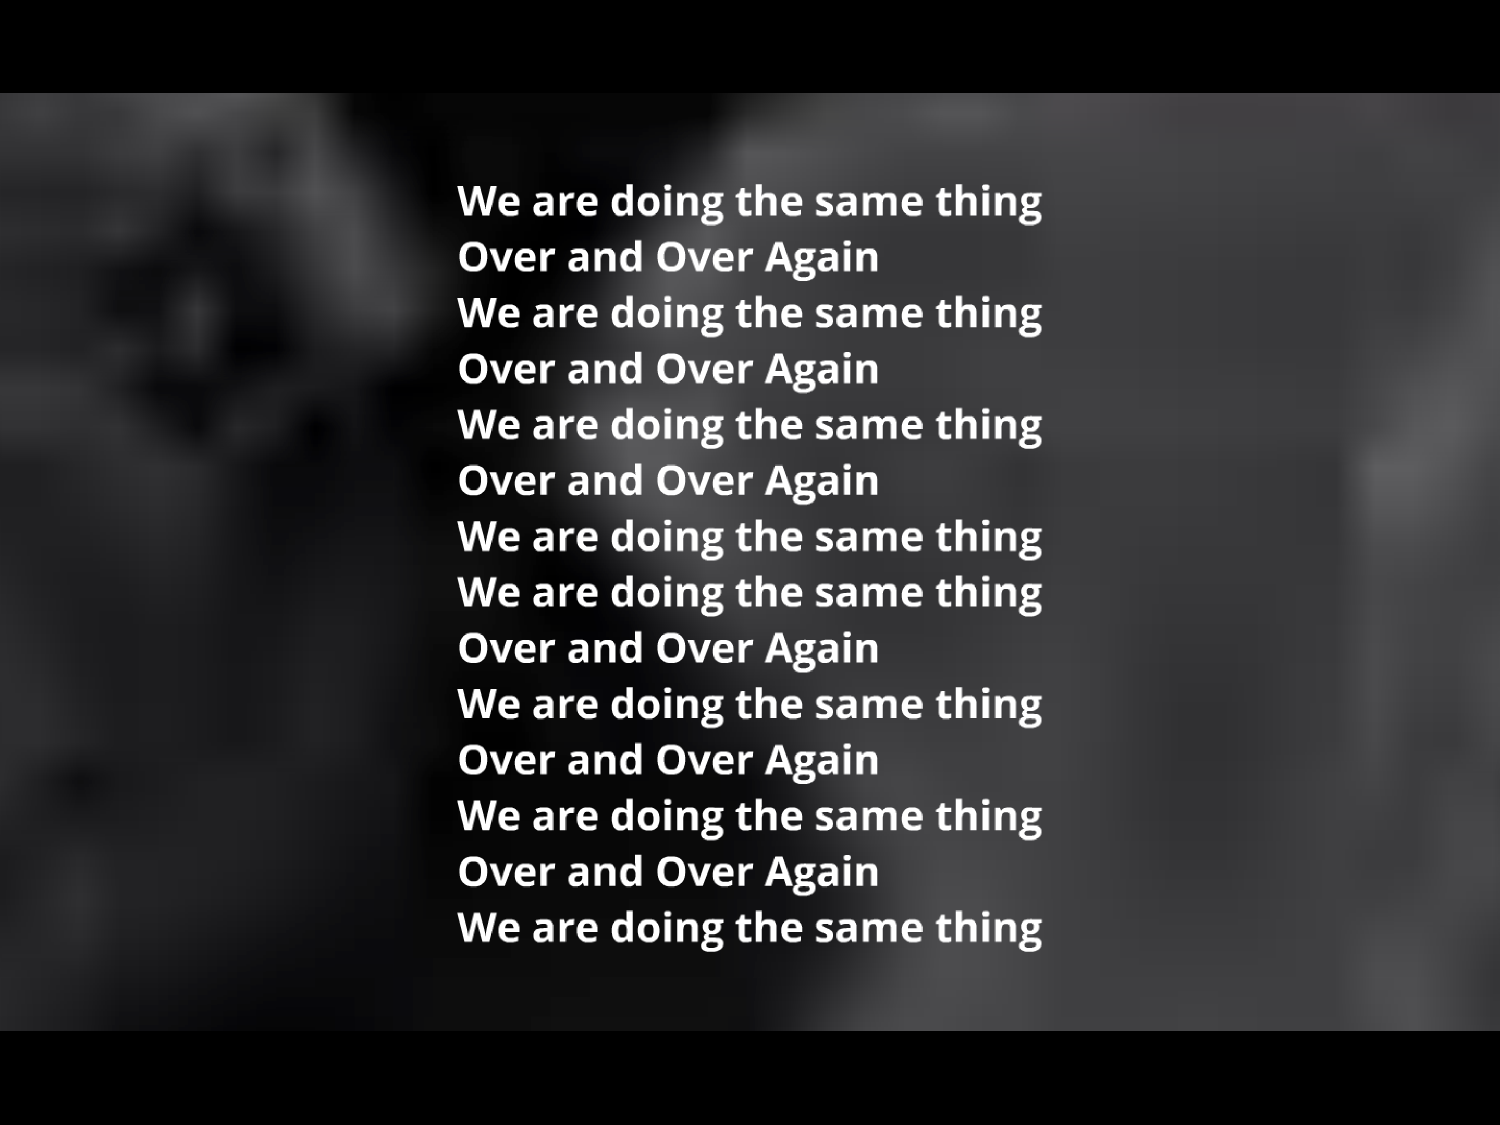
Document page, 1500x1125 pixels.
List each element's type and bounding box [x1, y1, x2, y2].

picture [0, 93, 1500, 1032]
